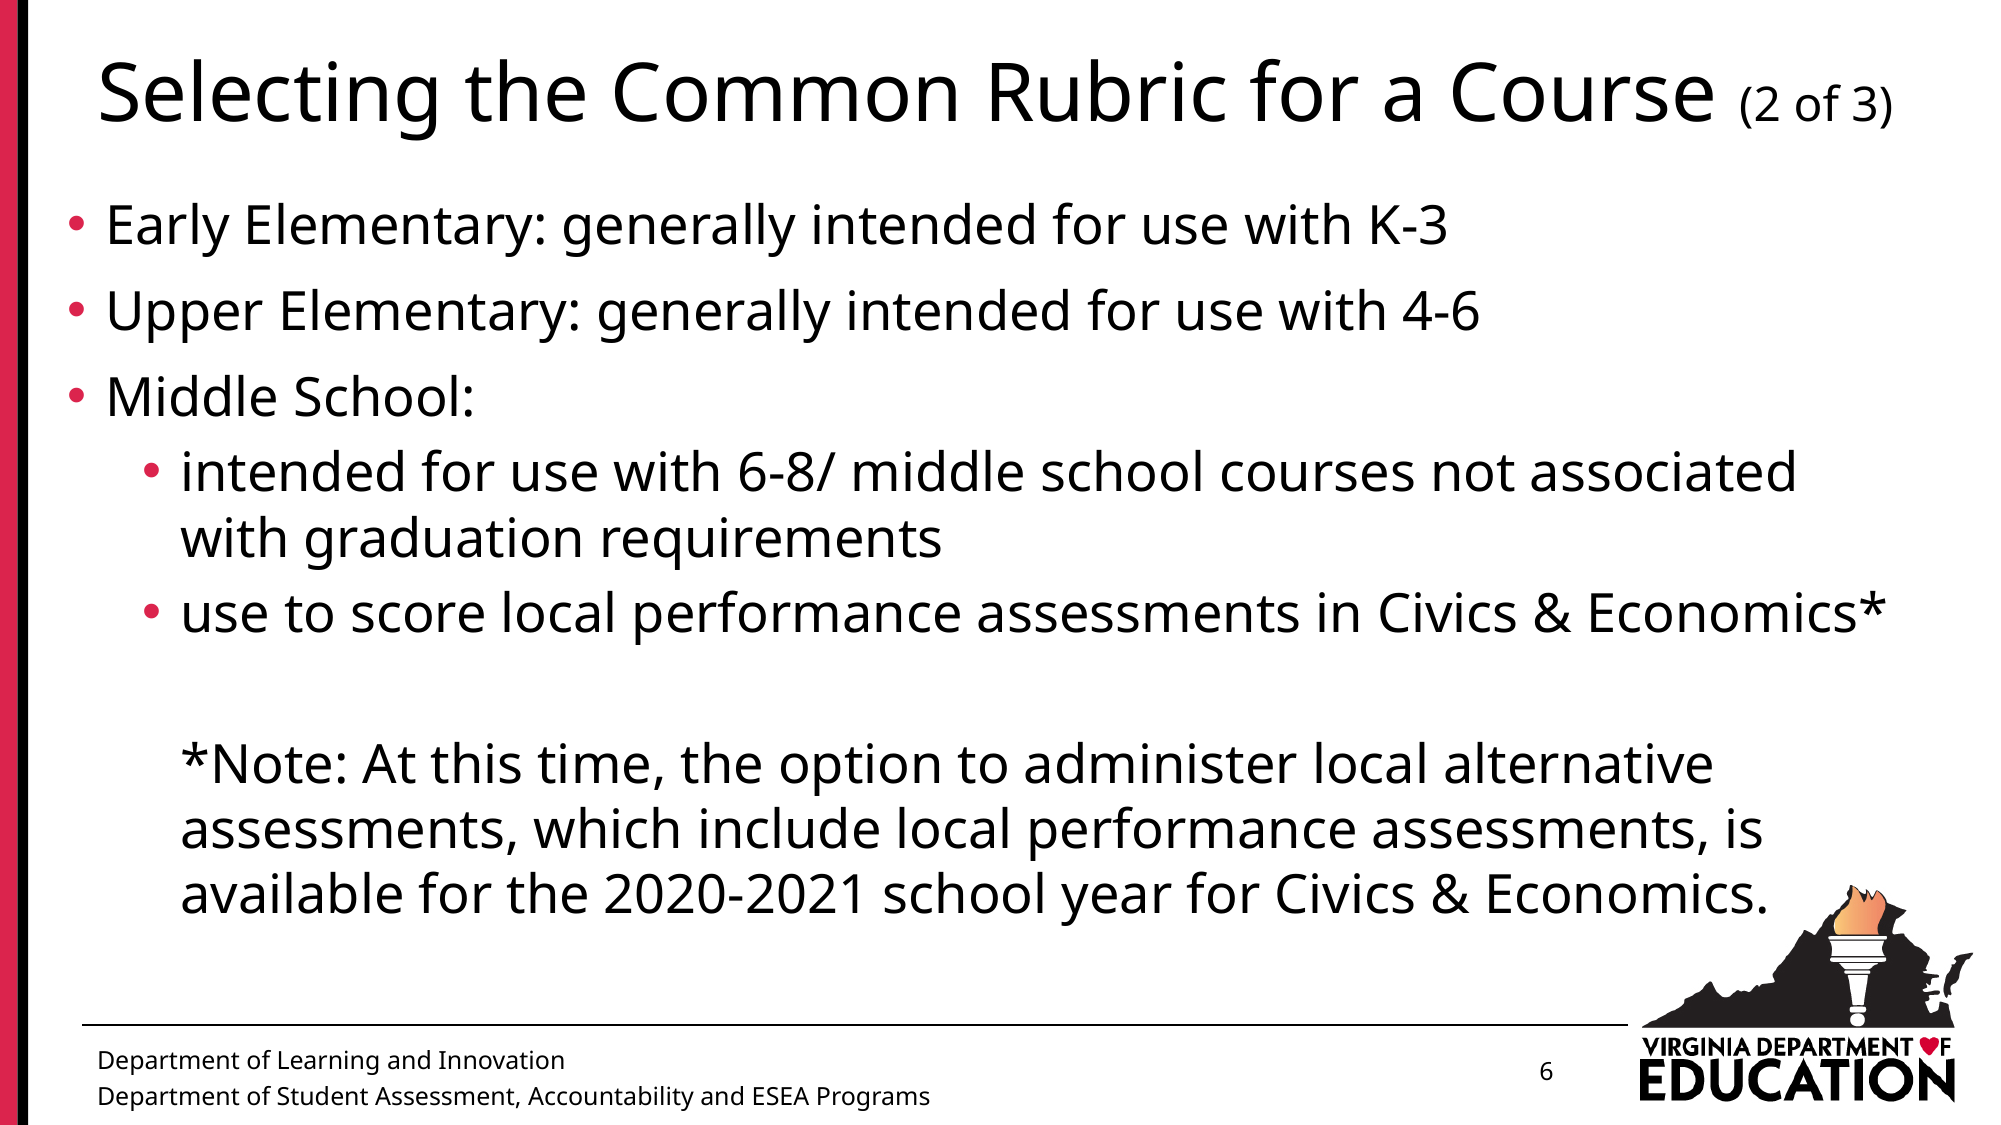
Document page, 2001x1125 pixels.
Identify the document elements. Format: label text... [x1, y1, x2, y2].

picture [1611, 871, 1996, 1114]
title Selecting the Common Rubric for a Course (2 of 3) [82, 9, 1948, 181]
list Early Elementary: generally intended for use with K-3 Upper Elementary: generally intended for use with 4-6 Middle School: intended for use with 6-8/ middle school courses not associated with graduation requirements use to score local performance assessments in Civics & Economics* *Note: At this time, the option to administer local alternative assessments, which include local performance assessments, is available for the 2020-2021 school year for Civics & Economics. [52, 182, 1919, 1001]
slide_number 6 [1491, 1031, 1602, 1114]
